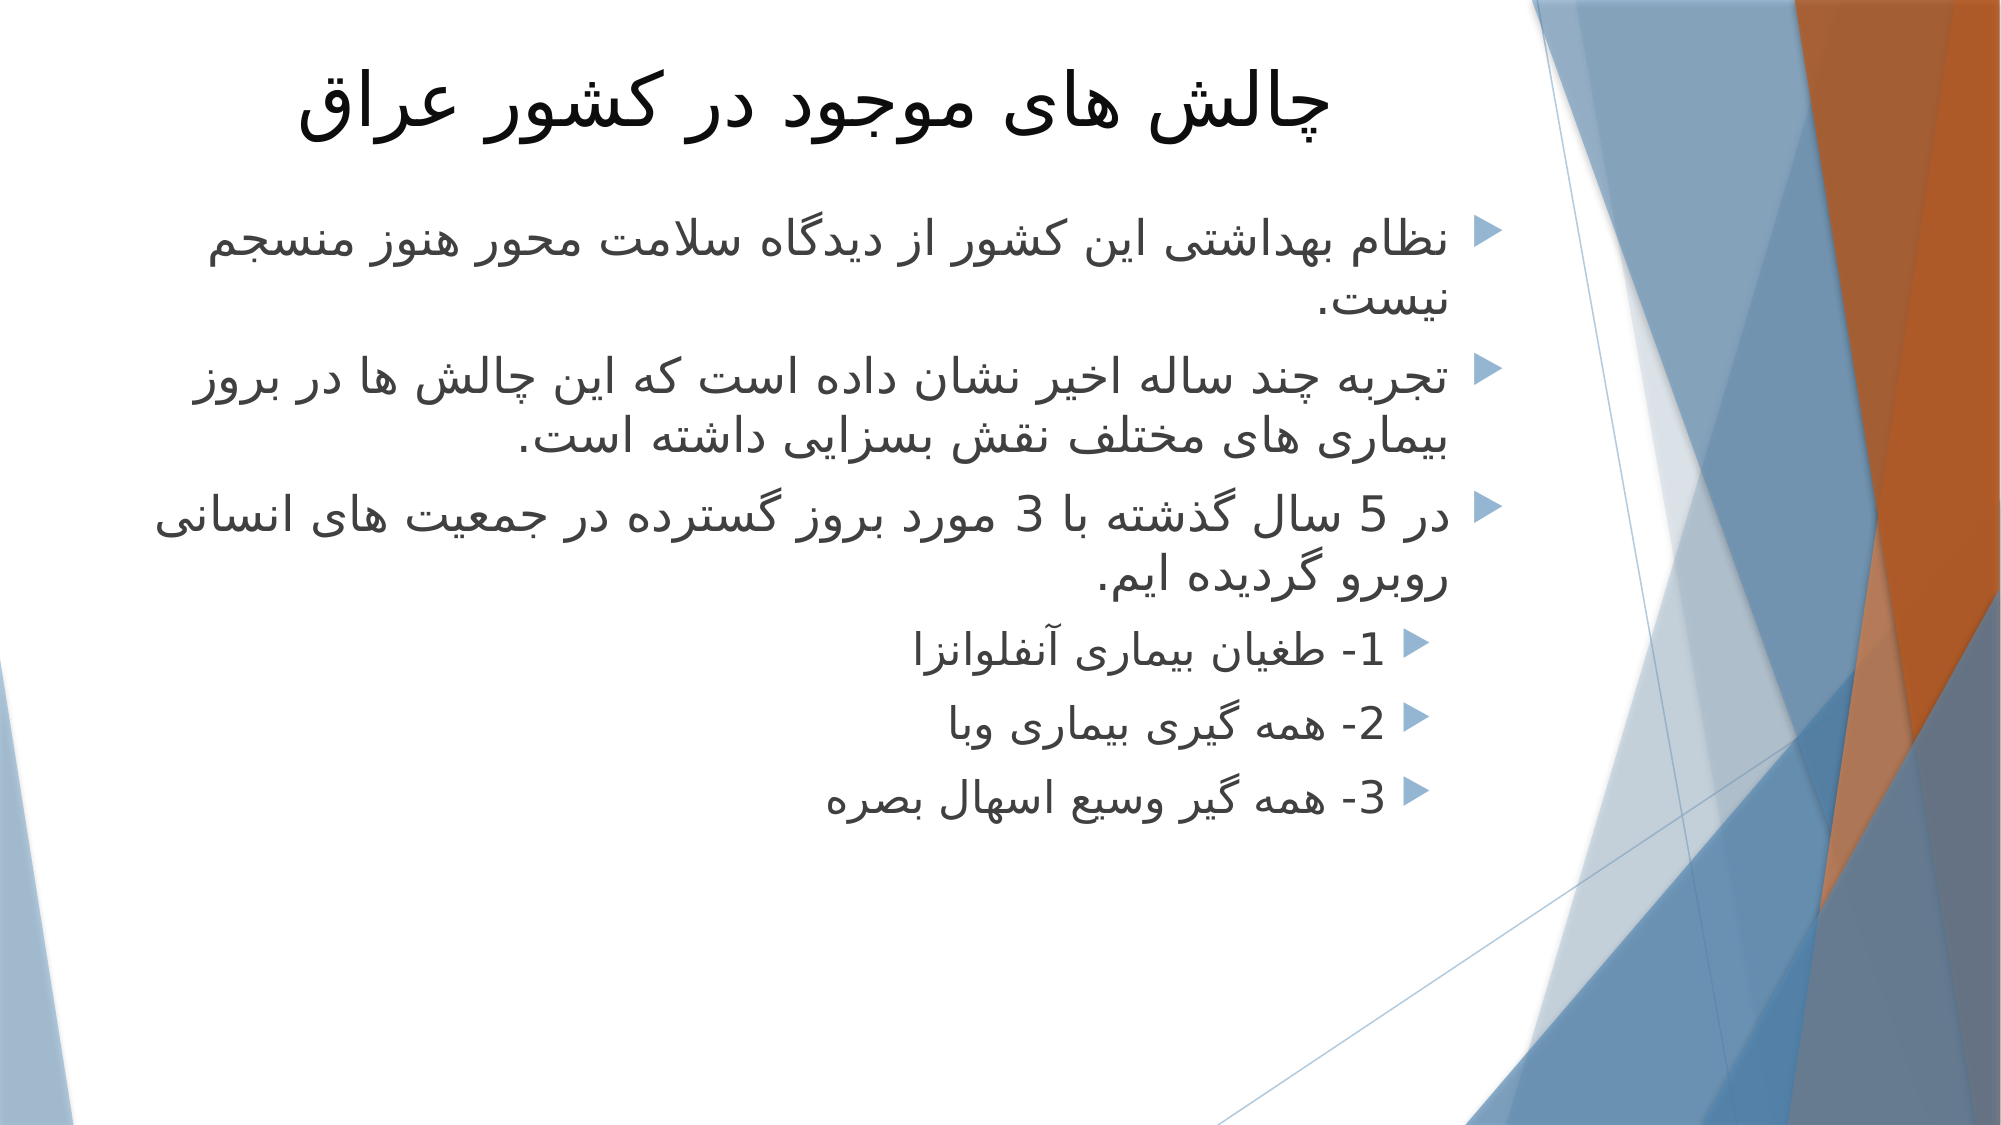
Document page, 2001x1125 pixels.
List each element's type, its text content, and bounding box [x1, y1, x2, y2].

title چالش های موجود در کشور عراق [111, 43, 1522, 199]
list نظام بهداشتی این کشور از دیدگاه سلامت محور هنوز منسجم نیست. تجربه چند ساله اخیر نشان داده است که این چالش ها در بروز بیماری های مختلف نقش بسزایی داشته است. در 5 سال گذشته با 3 مورد بروز گسترده در جمعیت های انسانی روبرو گردیده ایم. 1- طغیان بیماری آنفلوانزا 2- همه گیری بیماری وبا 3- همه گیر وسیع اسهال بصره [111, 199, 1522, 836]
